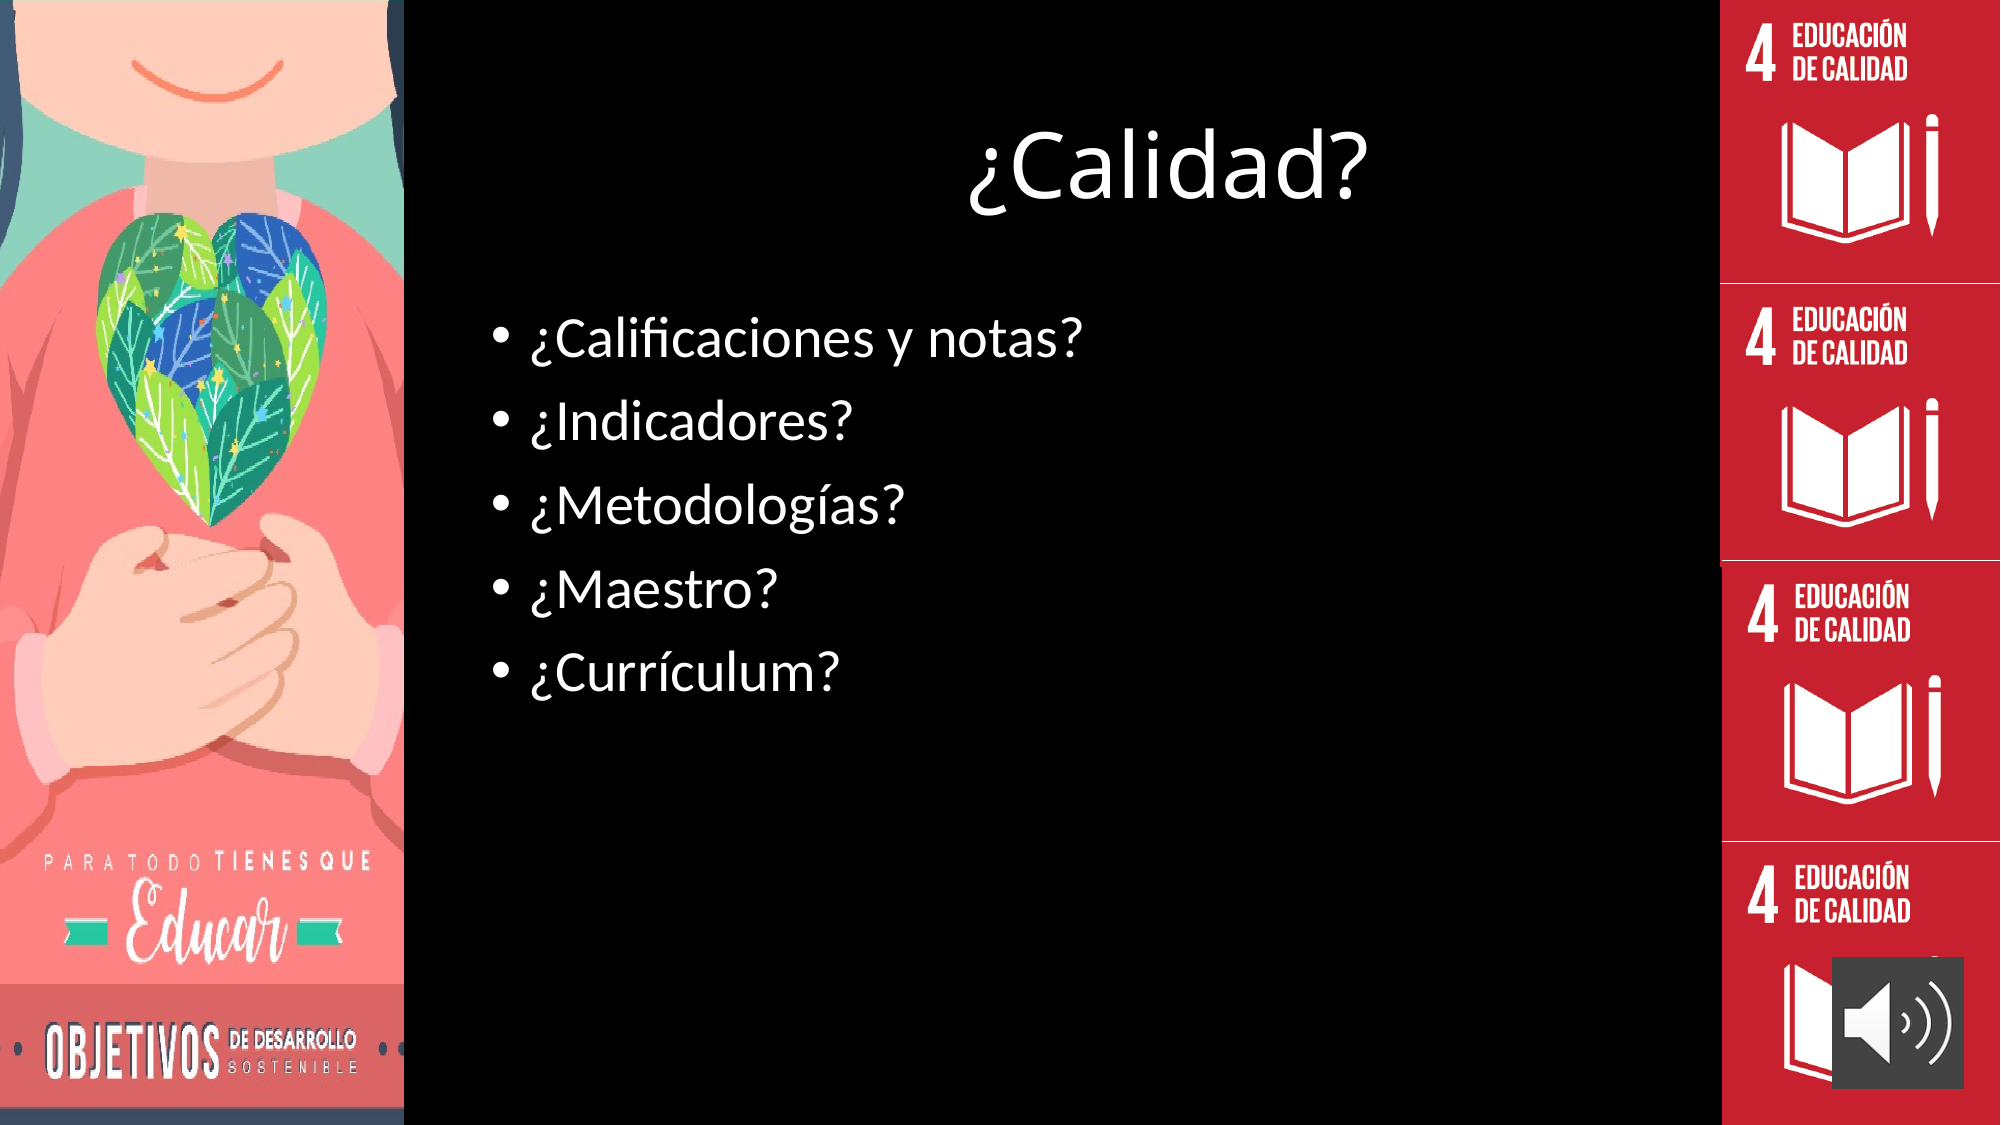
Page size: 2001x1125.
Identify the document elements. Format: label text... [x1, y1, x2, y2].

picture [1720, 0, 2000, 1125]
title ¿Calidad? [476, 59, 1720, 278]
list ¿Calificaciones y notas? ¿Indicadores? ¿Metodologías? ¿Maestro? ¿Currículum? [476, 299, 1722, 1014]
picture [0, 0, 476, 1125]
